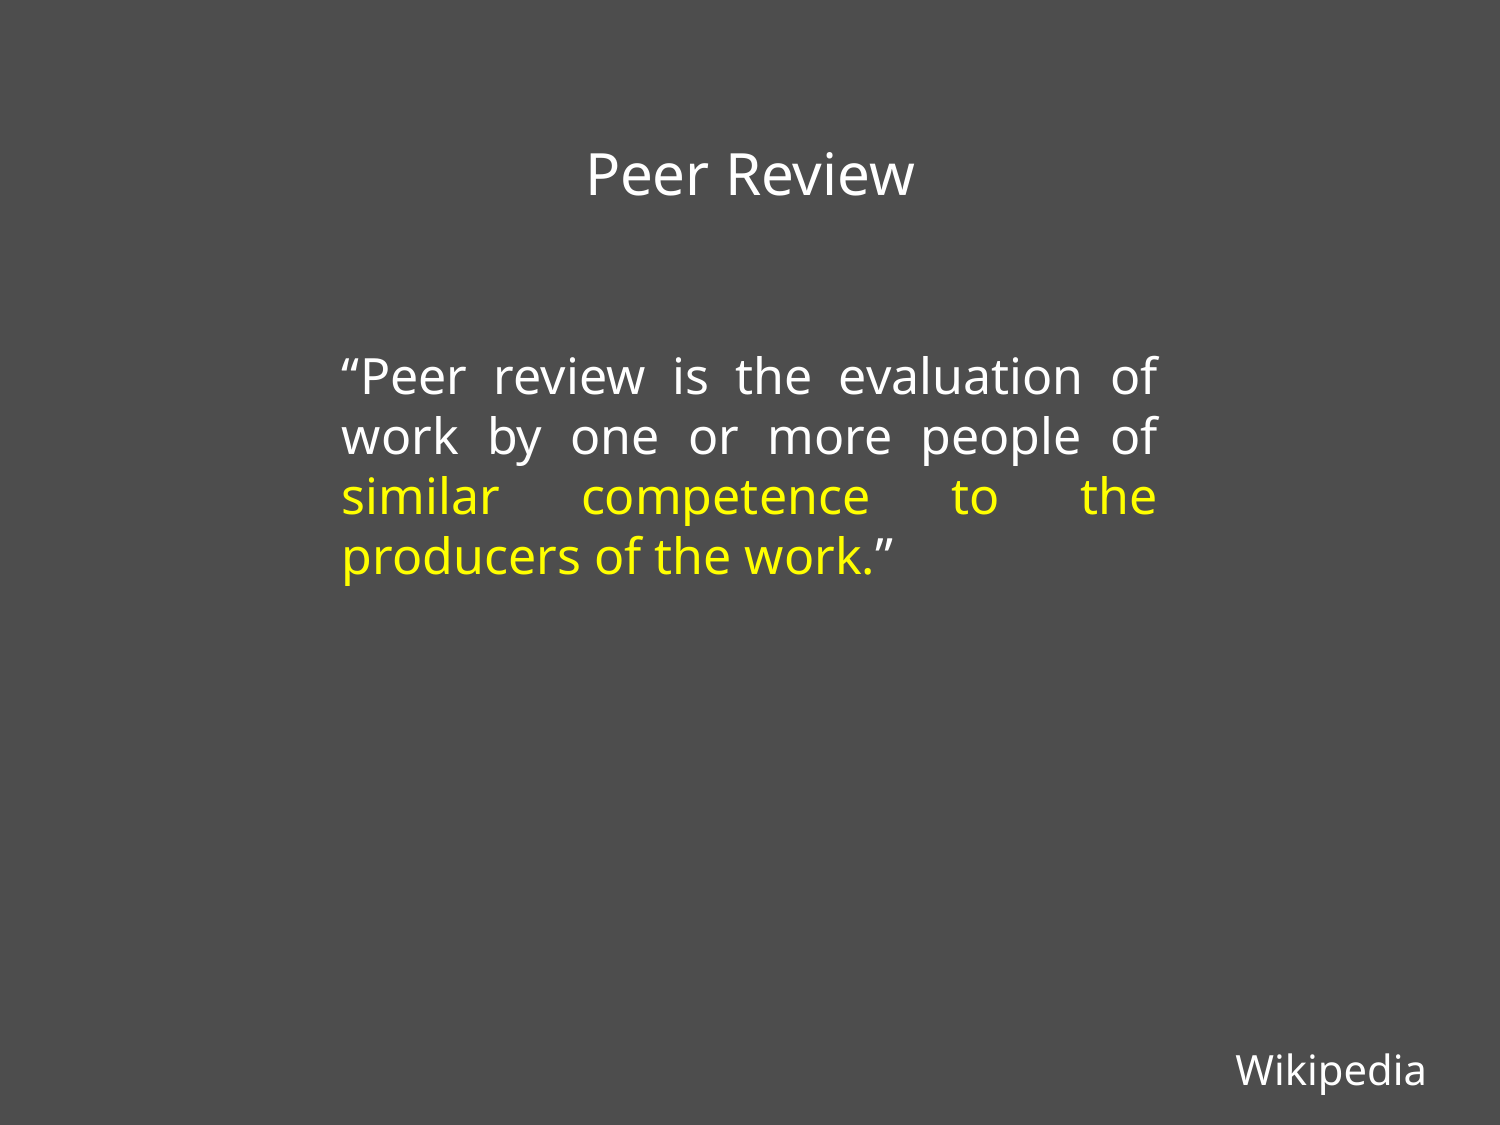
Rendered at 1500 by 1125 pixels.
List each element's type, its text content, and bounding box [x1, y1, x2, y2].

text_box Peer Review [560, 129, 940, 215]
text_box Wikipedia [1199, 1035, 1442, 1101]
text_box “Peer review is the evaluation of work by one or more people of similar competence to the producers of the work.” [327, 337, 1173, 593]
